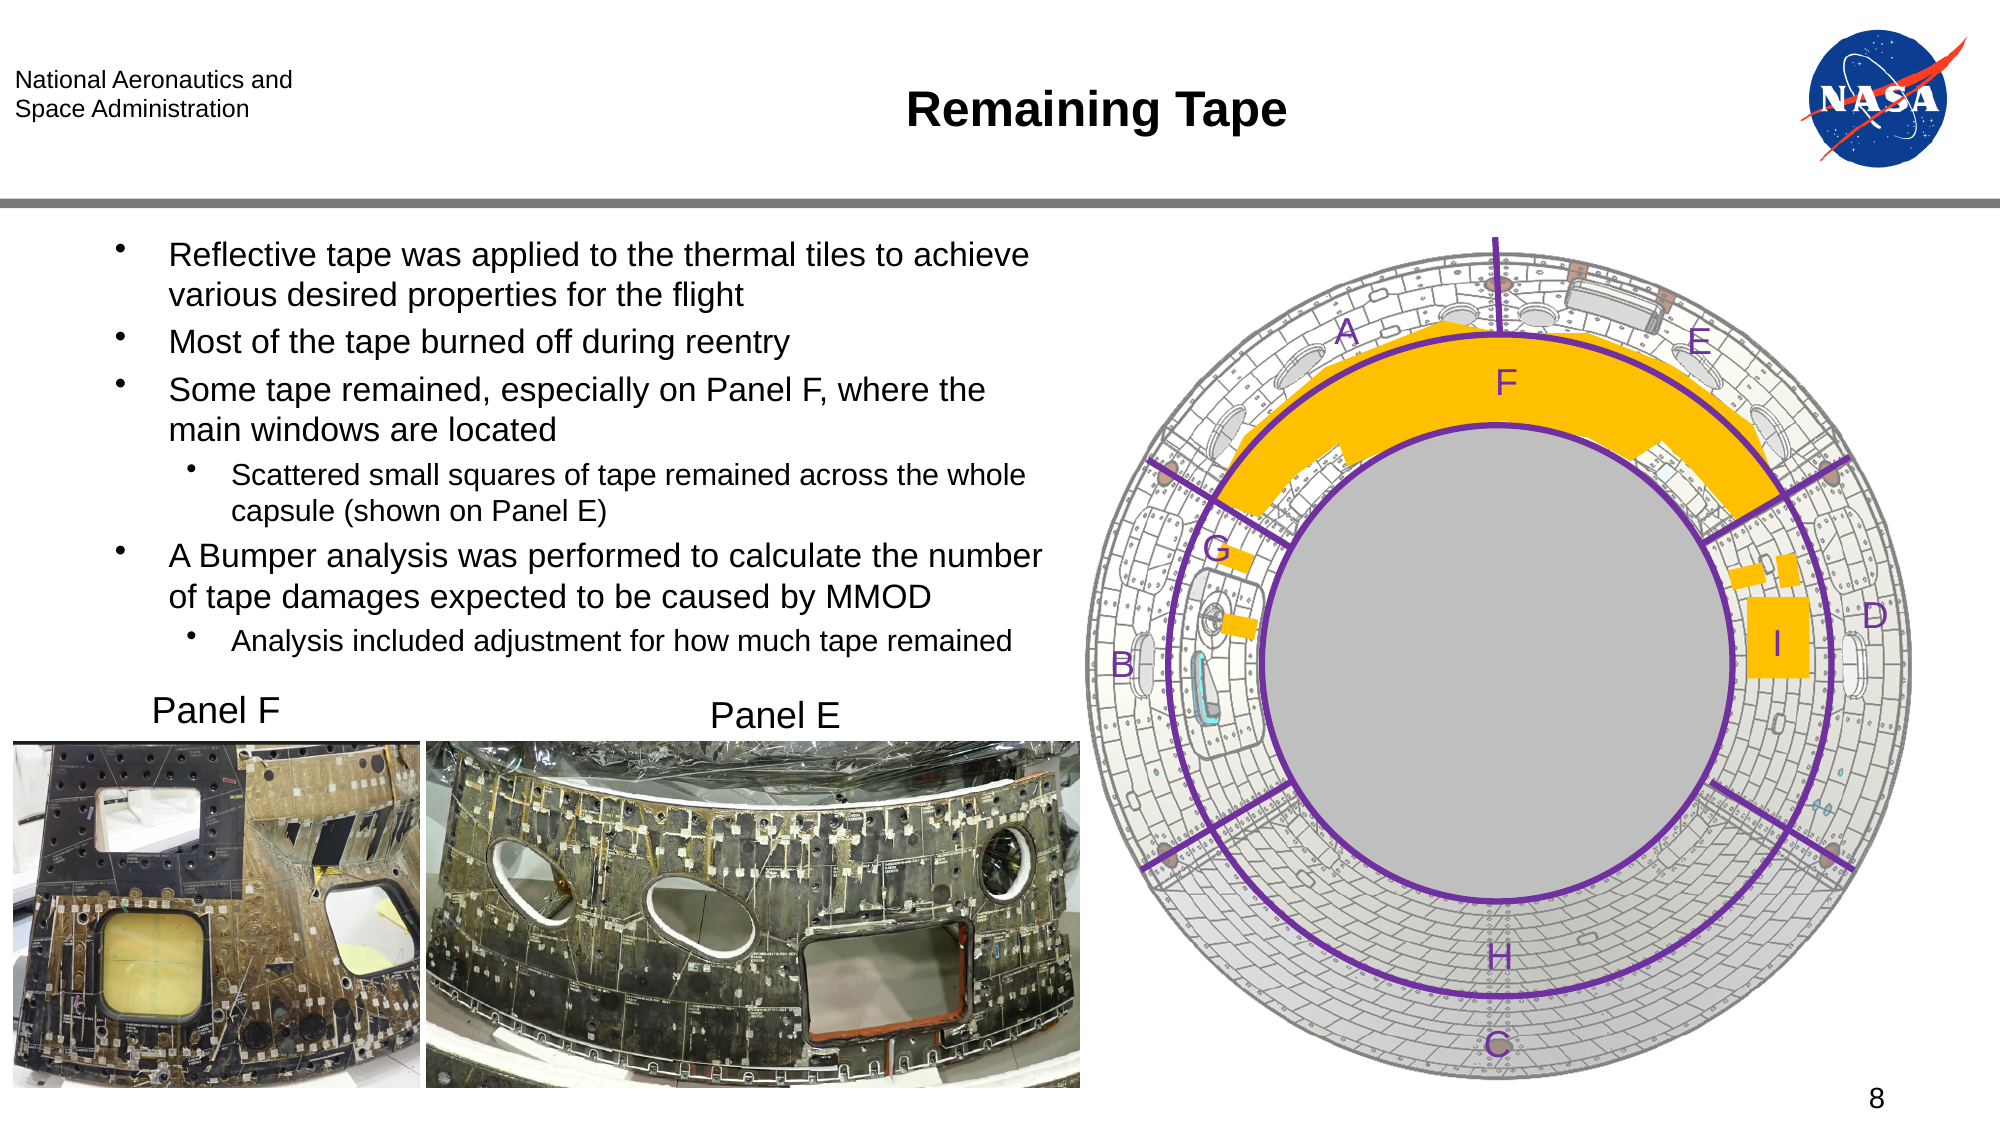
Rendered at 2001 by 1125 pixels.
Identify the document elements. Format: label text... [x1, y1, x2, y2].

slide_number 8 [1449, 1071, 1900, 1124]
text_box D [1846, 583, 1904, 643]
text_box [1166, 556, 1288, 780]
picture [12, 740, 420, 1088]
text_box [1247, 556, 1257, 577]
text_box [1710, 781, 1855, 871]
text_box Panel F [136, 678, 296, 739]
text_box A [1319, 299, 1375, 360]
text_box [1505, 330, 1768, 455]
text_box Panel E [694, 684, 856, 739]
text_box [1375, 318, 1490, 356]
text_box [1230, 360, 1364, 458]
text_box [1054, 235, 1937, 1083]
text_box [1243, 554, 1834, 999]
text_box B [1095, 632, 1150, 693]
picture [425, 740, 1080, 1088]
text_box [1259, 423, 1735, 904]
text_box E [1672, 309, 1727, 370]
text_box [1218, 611, 1261, 642]
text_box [1140, 781, 1292, 871]
text_box G [1187, 556, 1247, 577]
text_box F [1480, 350, 1534, 411]
text_box I [1757, 611, 1798, 672]
text_box [1238, 332, 1759, 534]
title Remaining Tape [415, 12, 1779, 201]
text_box C [1468, 1012, 1526, 1073]
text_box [1147, 459, 1292, 549]
text_box H [1471, 924, 1529, 985]
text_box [1699, 456, 1850, 546]
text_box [1495, 255, 1501, 335]
list Reflective tape was applied to the thermal tiles to achieve various desired properties for the flight Most of the tape burned off during reentry Some tape remained, especially on Panel F, where the main windows are located Scattered small squares of tape remained across the whole capsule (shown on Panel E) A Bumper analysis was performed to calculate the number of tape damages expected to be caused by MMOD Analysis included adjustment for how much tape remained [99, 224, 1059, 685]
picture [1792, 21, 1974, 179]
